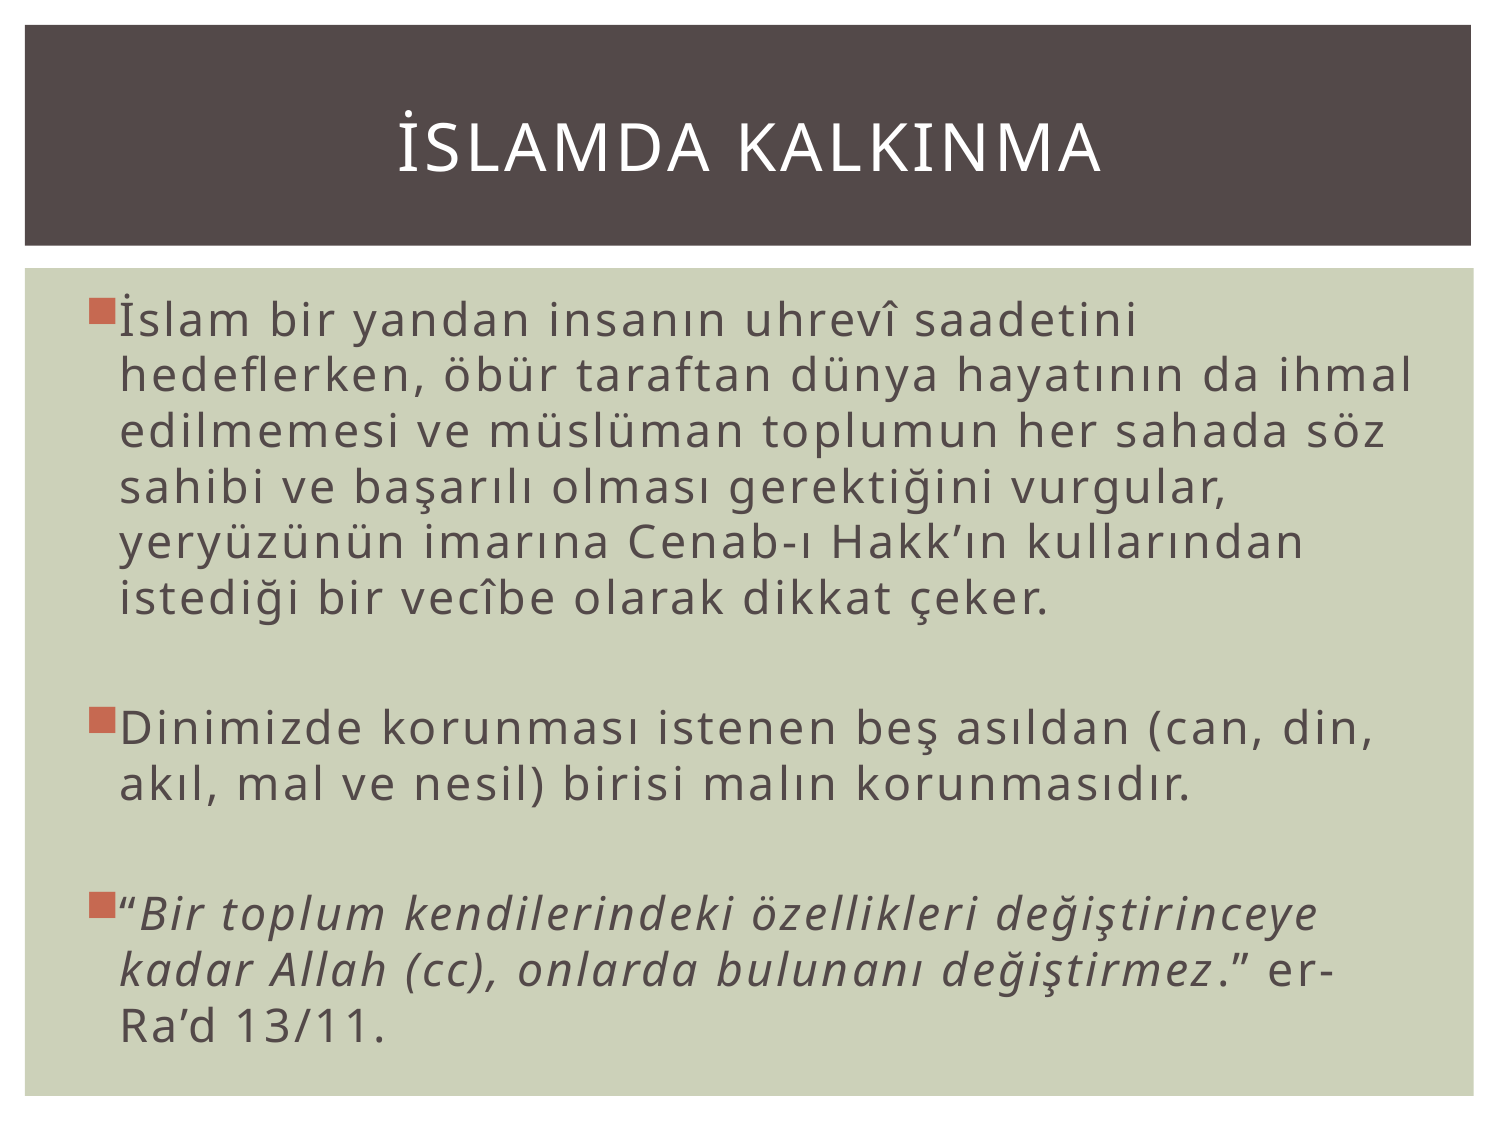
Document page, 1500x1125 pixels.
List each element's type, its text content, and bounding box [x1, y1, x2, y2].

list İslam bir yandan insanın uhrevî saadetini hedeflerken, öbür taraftan dünya hayatının da ihmal edilmemesi ve müslüman toplumun her sahada söz sahibi ve başarılı olması gerektiğini vurgular, yeryüzünün imarına Cenab-ı Hakk’ın kullarından istediği bir vecîbe olarak dikkat çeker. Dinimizde korunması istenen beş asıldan (can, din, akıl, mal ve nesil) birisi malın korunmasıdır. “Bir toplum kendilerindeki özellikleri değiştirinceye kadar Allah (cc), onlarda bulunanı değiştirmez.” er-Ra’d 13/11. [62, 281, 1442, 1071]
title İSLAMDA KALKINMA [62, 58, 1438, 232]
